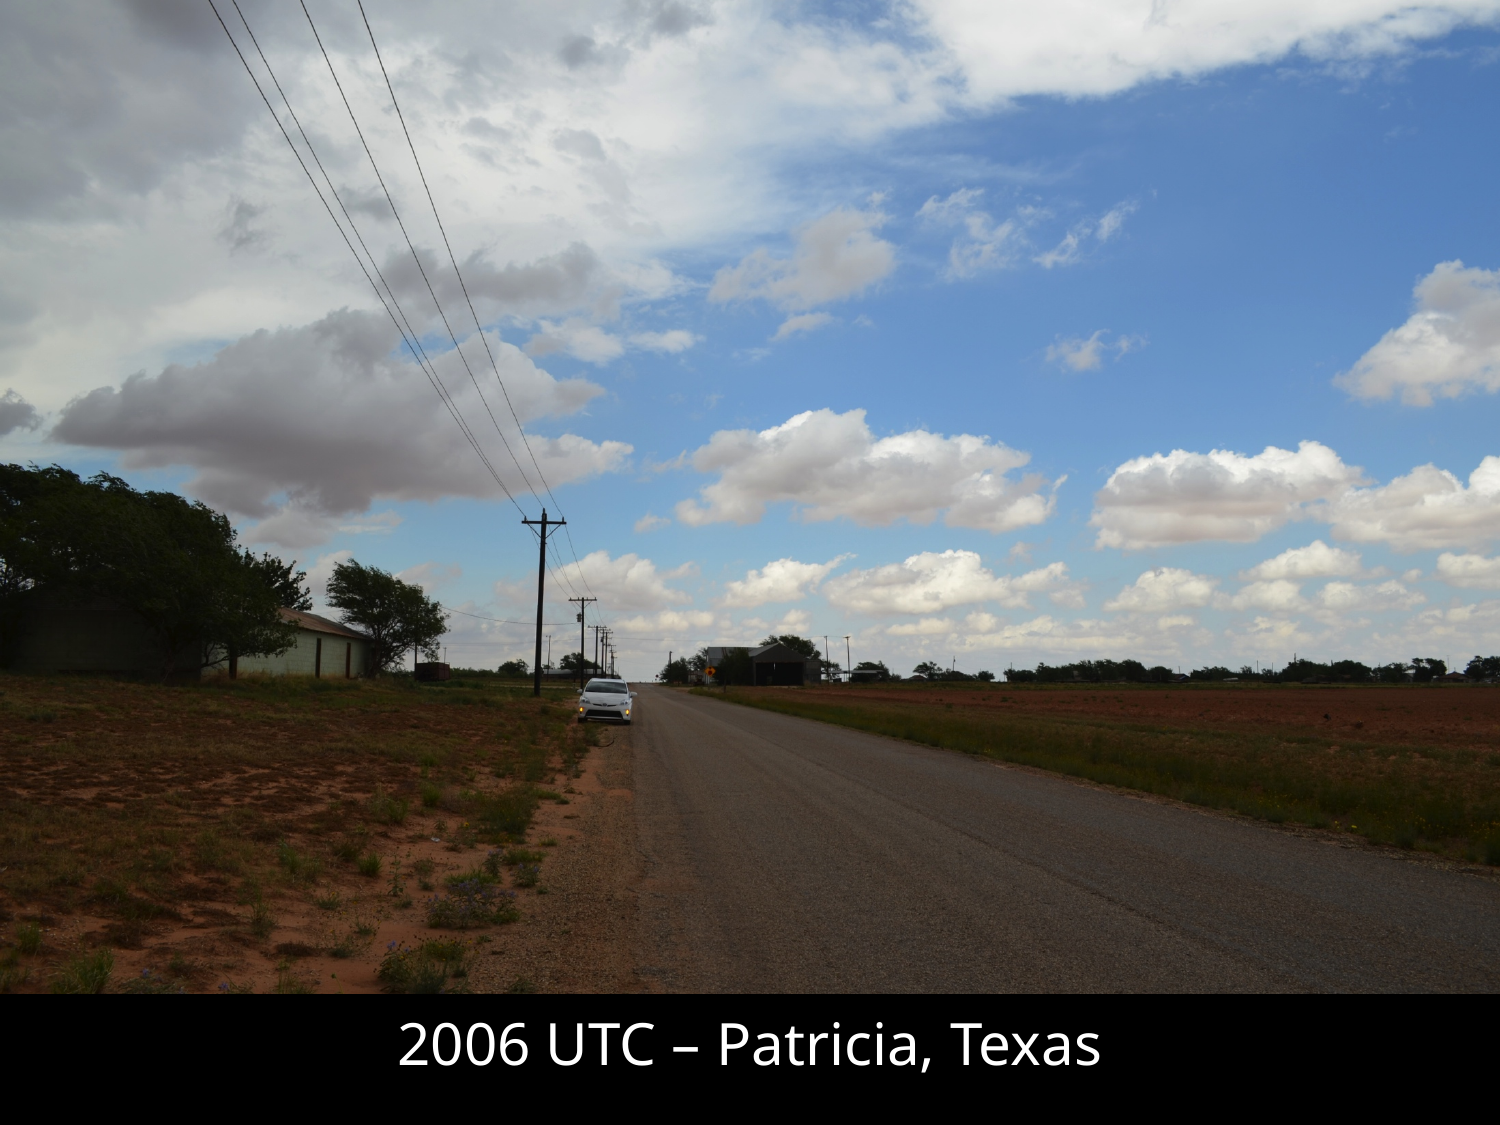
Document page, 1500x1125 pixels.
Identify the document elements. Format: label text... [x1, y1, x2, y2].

picture [0, 0, 1500, 994]
text_box 2006 UTC – Patricia, Texas [112, 1002, 1388, 1099]
